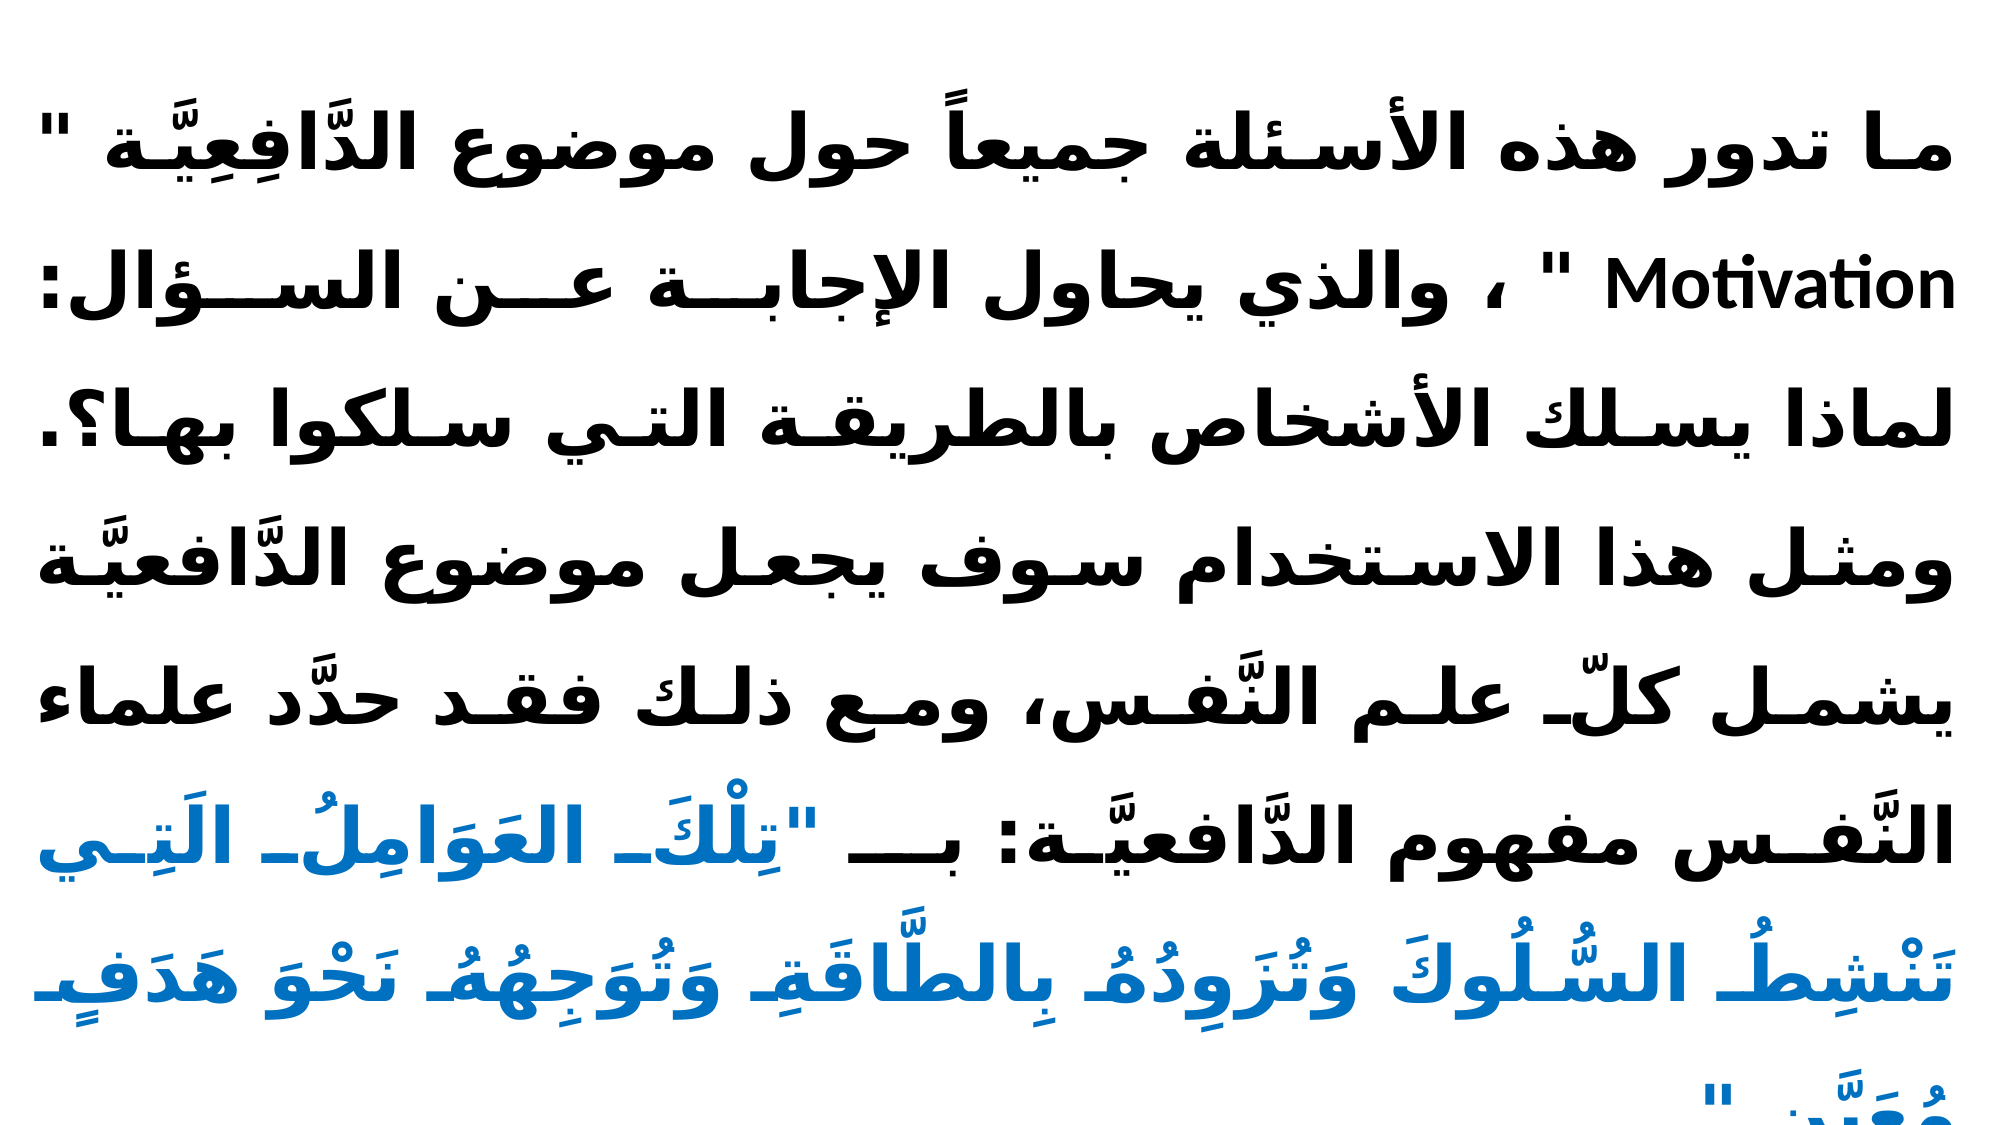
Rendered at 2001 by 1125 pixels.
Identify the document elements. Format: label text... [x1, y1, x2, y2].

list ما تدور هذه الأسئلة جميعاً حول موضوع الدَّافِعِيَّة " Motivation " ، والذي يحاول الإجابة عن السؤال: لماذا يسلك الأشخاص بالطريقة التي سلكوا بها؟. ومثل هذا الاستخدام سوف يجعل موضوع الدَّافعيَّة يشمل كلّ علم النَّفس، ومع ذلك فقد حدَّد علماء النَّفس مفهوم الدَّافعيَّة: بــ "تِلْكَ العَوَامِلُ الَتِي تَنْشِطُ السُّلُوكَ وَتُزَوِدُهُ بِالطَّاقَةِ وَتُوَجِهُهُ نَحْوَ هَدَفٍ مُعَيَّنٍ ". فالحيوان أو الإنسان الجائع مثلاً لدى كلٍ منهما دافع للبحث عن الطعام المناسب له . ومن المبادىء المقررة في هذا الصدد أنَّ ( كُلُ سُلُوكٍ وَرَاءَهُ دَافِعٌ )، ولكن ما هو تعريف الدافع ؟. [20, 38, 1973, 1060]
